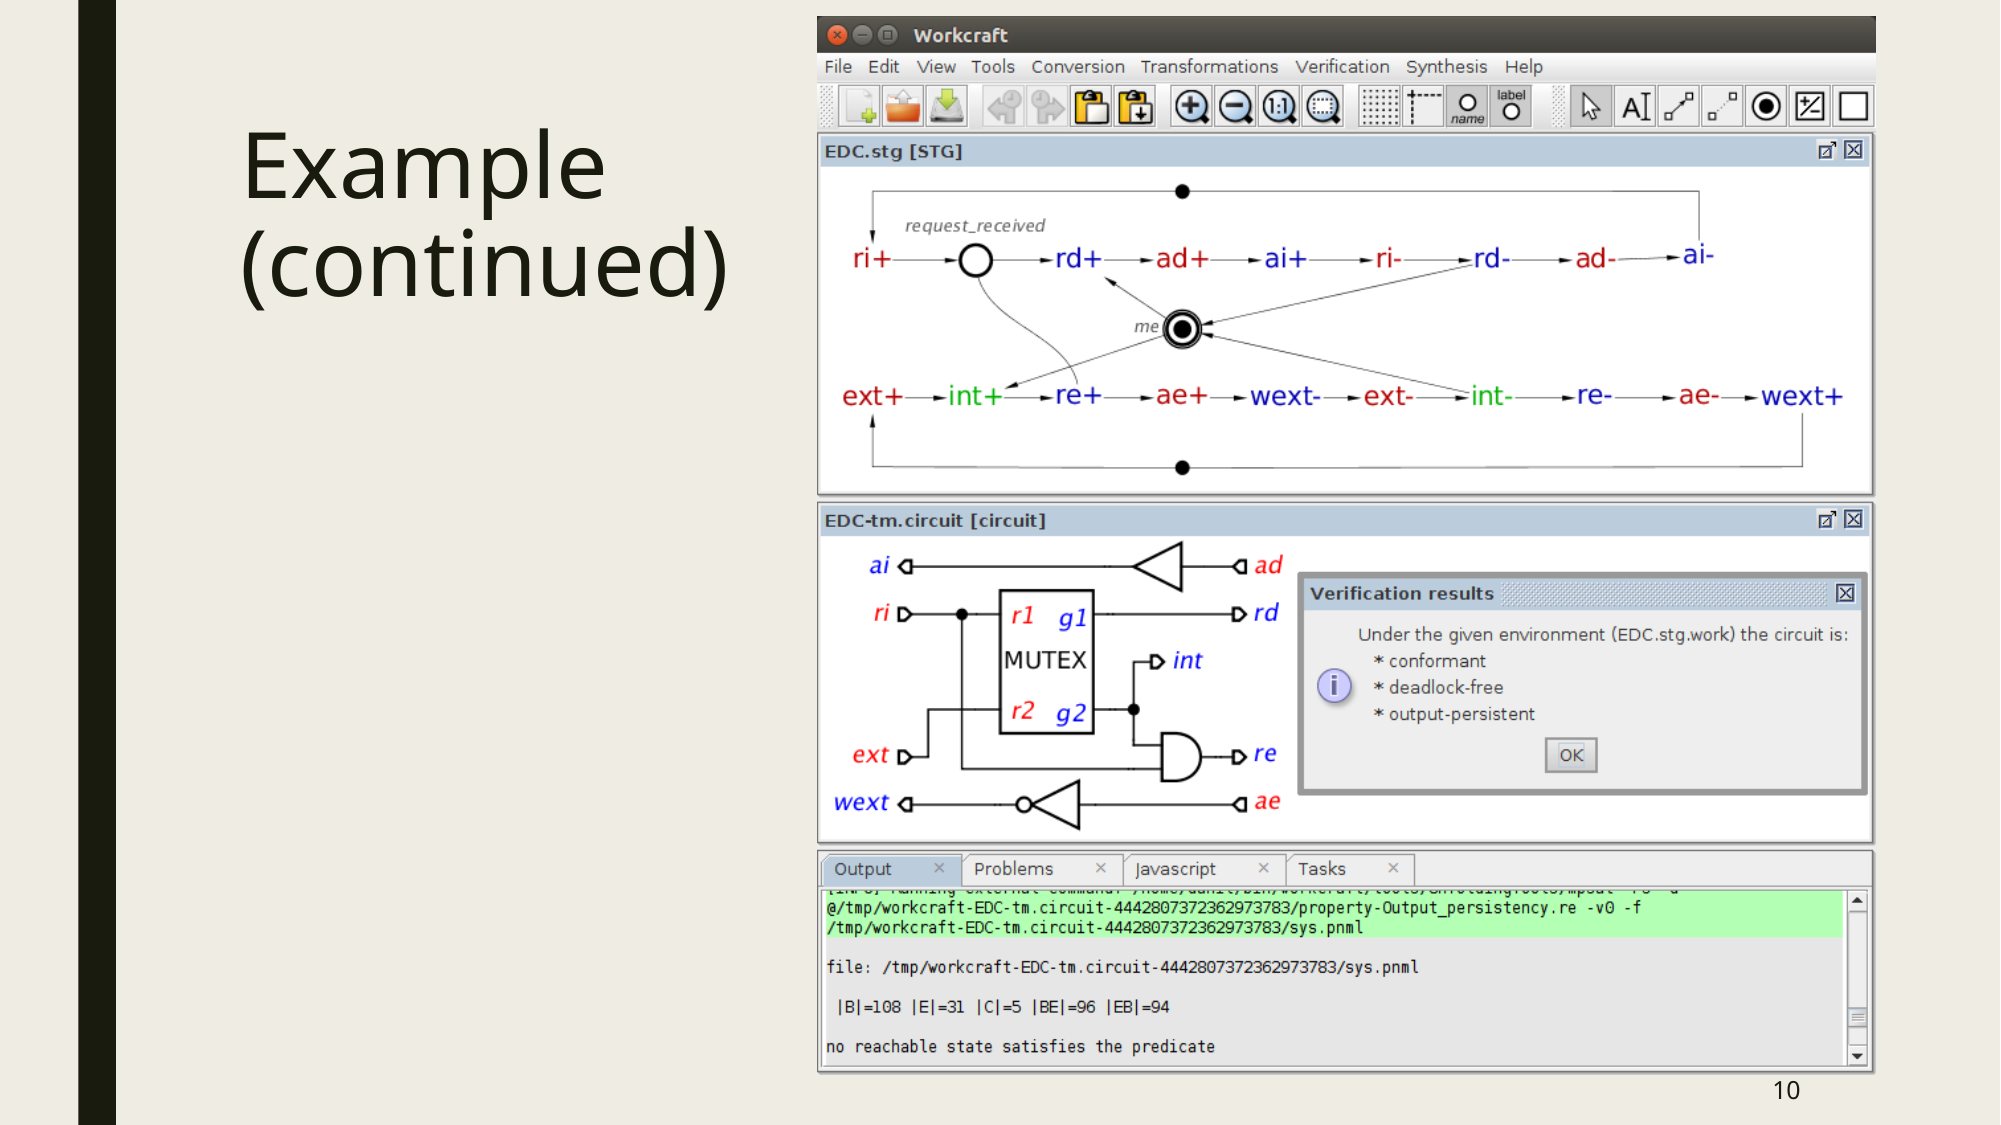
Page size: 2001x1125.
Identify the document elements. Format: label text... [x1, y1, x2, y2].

slide_number 10 [1553, 1075, 1816, 1125]
picture [817, 16, 1876, 1075]
title Example (continued) [225, 112, 817, 357]
